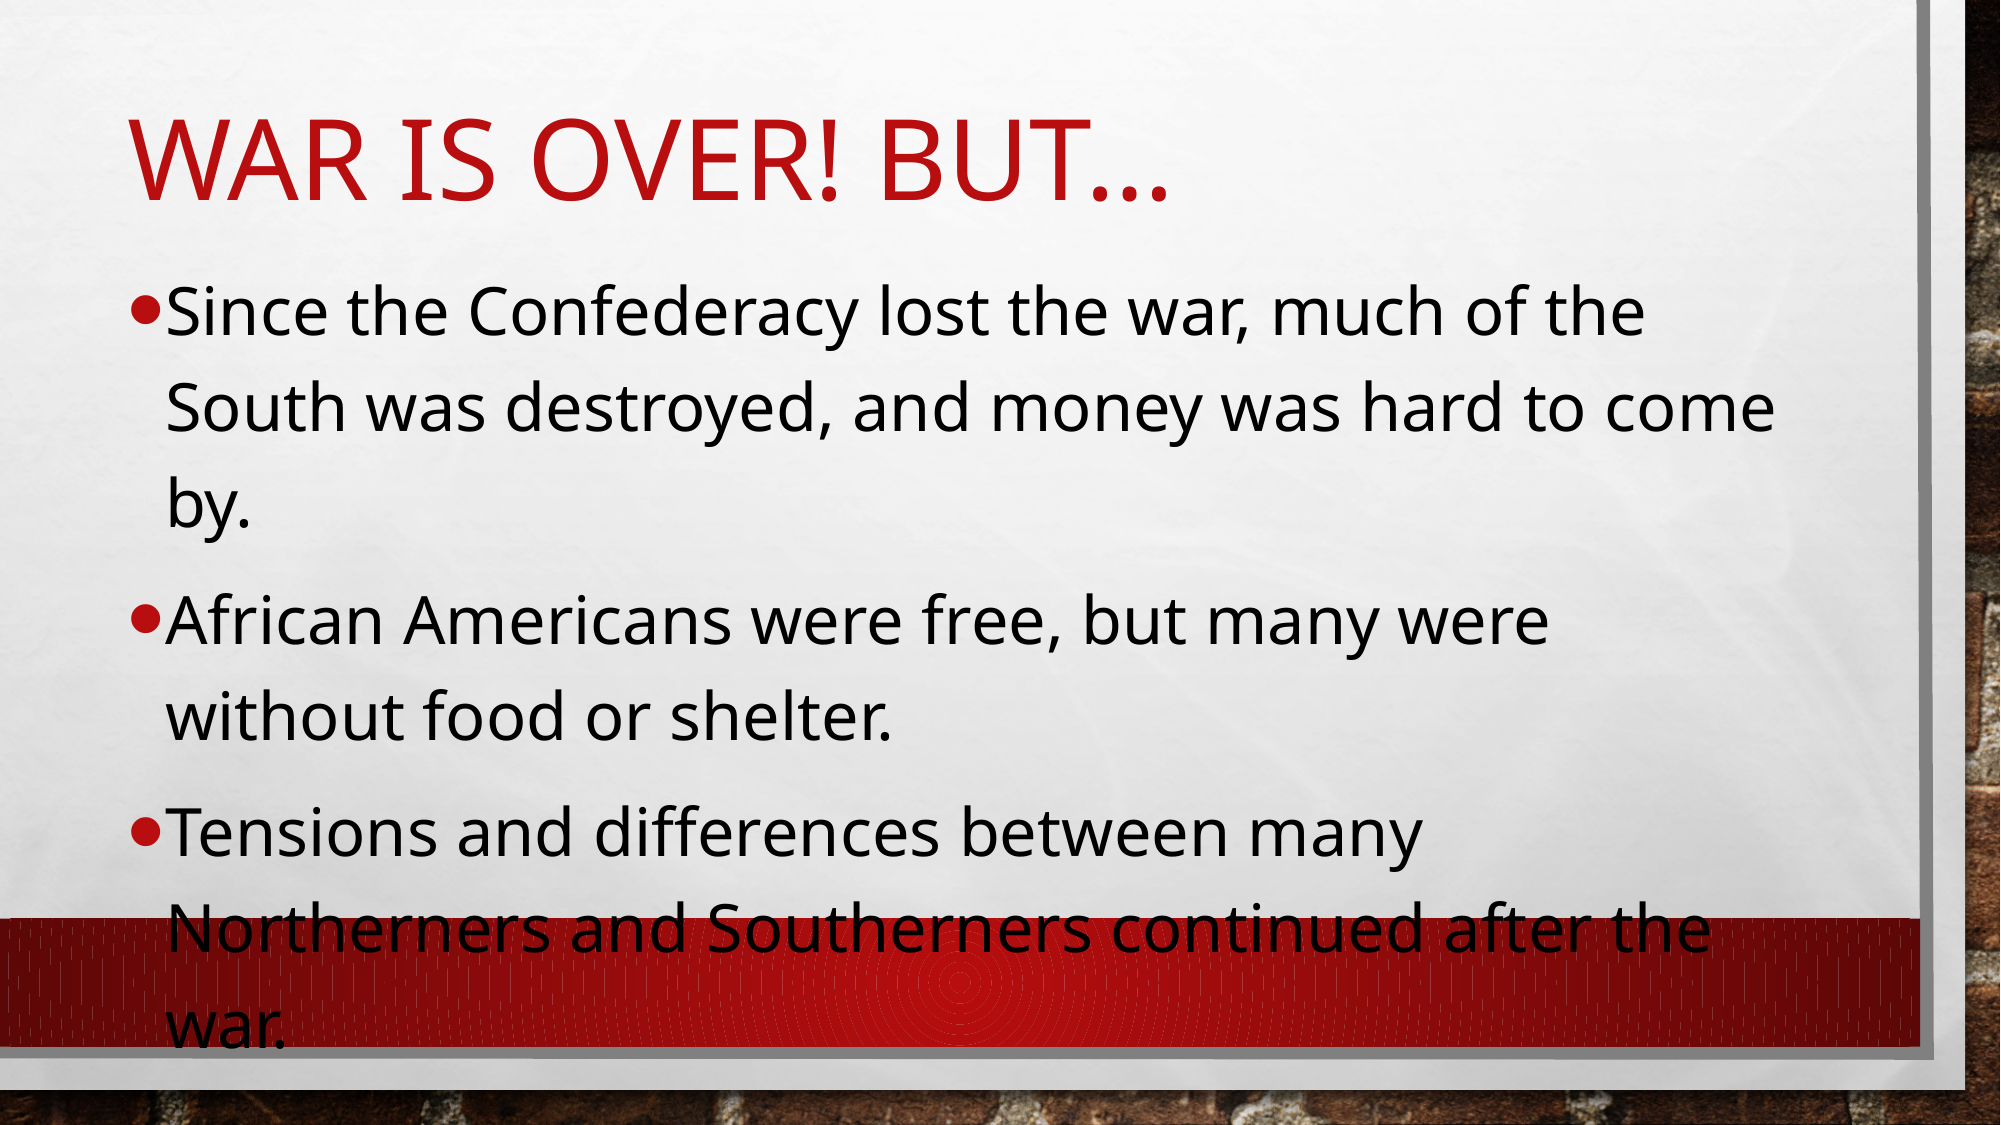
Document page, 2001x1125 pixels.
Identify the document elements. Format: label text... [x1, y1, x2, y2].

title War is Over! But… [112, 69, 1818, 245]
picture [0, 0, 2000, 1125]
list Since the Confederacy lost the war, much of the South was destroyed, and money was hard to come by. African Americans were free, but many were without food or shelter. Tensions and differences between many Northerners and Southerners continued after the war. [112, 245, 1818, 826]
